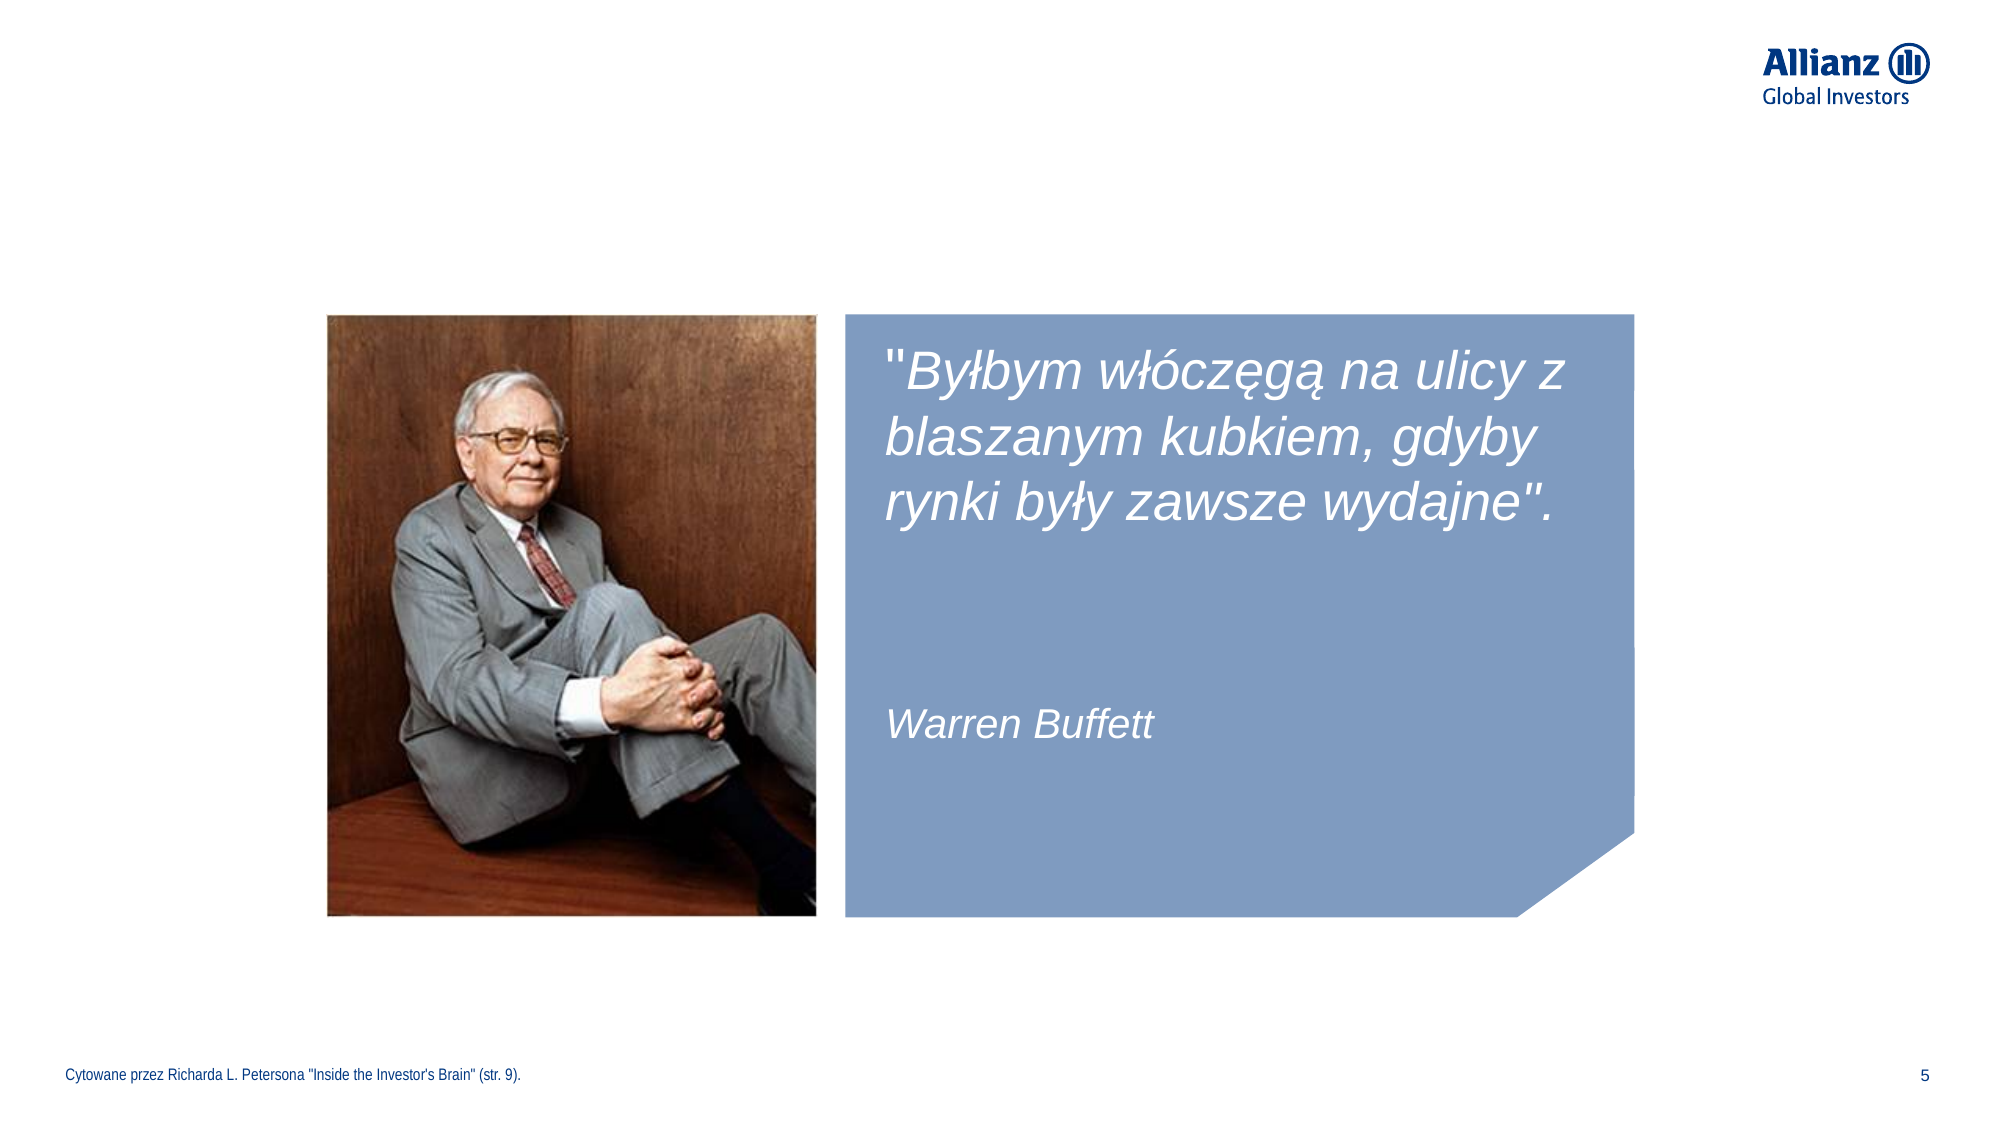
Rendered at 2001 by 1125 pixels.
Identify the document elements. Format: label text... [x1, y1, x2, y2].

text_box [845, 314, 1635, 918]
list Cytowane przez Richarda L. Petersona "Inside the Investor's Brain" (str. 9). [65, 1022, 1811, 1085]
text_box "Byłbym włóczęgą na ulicy z blaszanym kubkiem, gdyby rynki były zawsze wydajne". Warren Buffett [885, 331, 1591, 785]
picture [326, 314, 818, 918]
